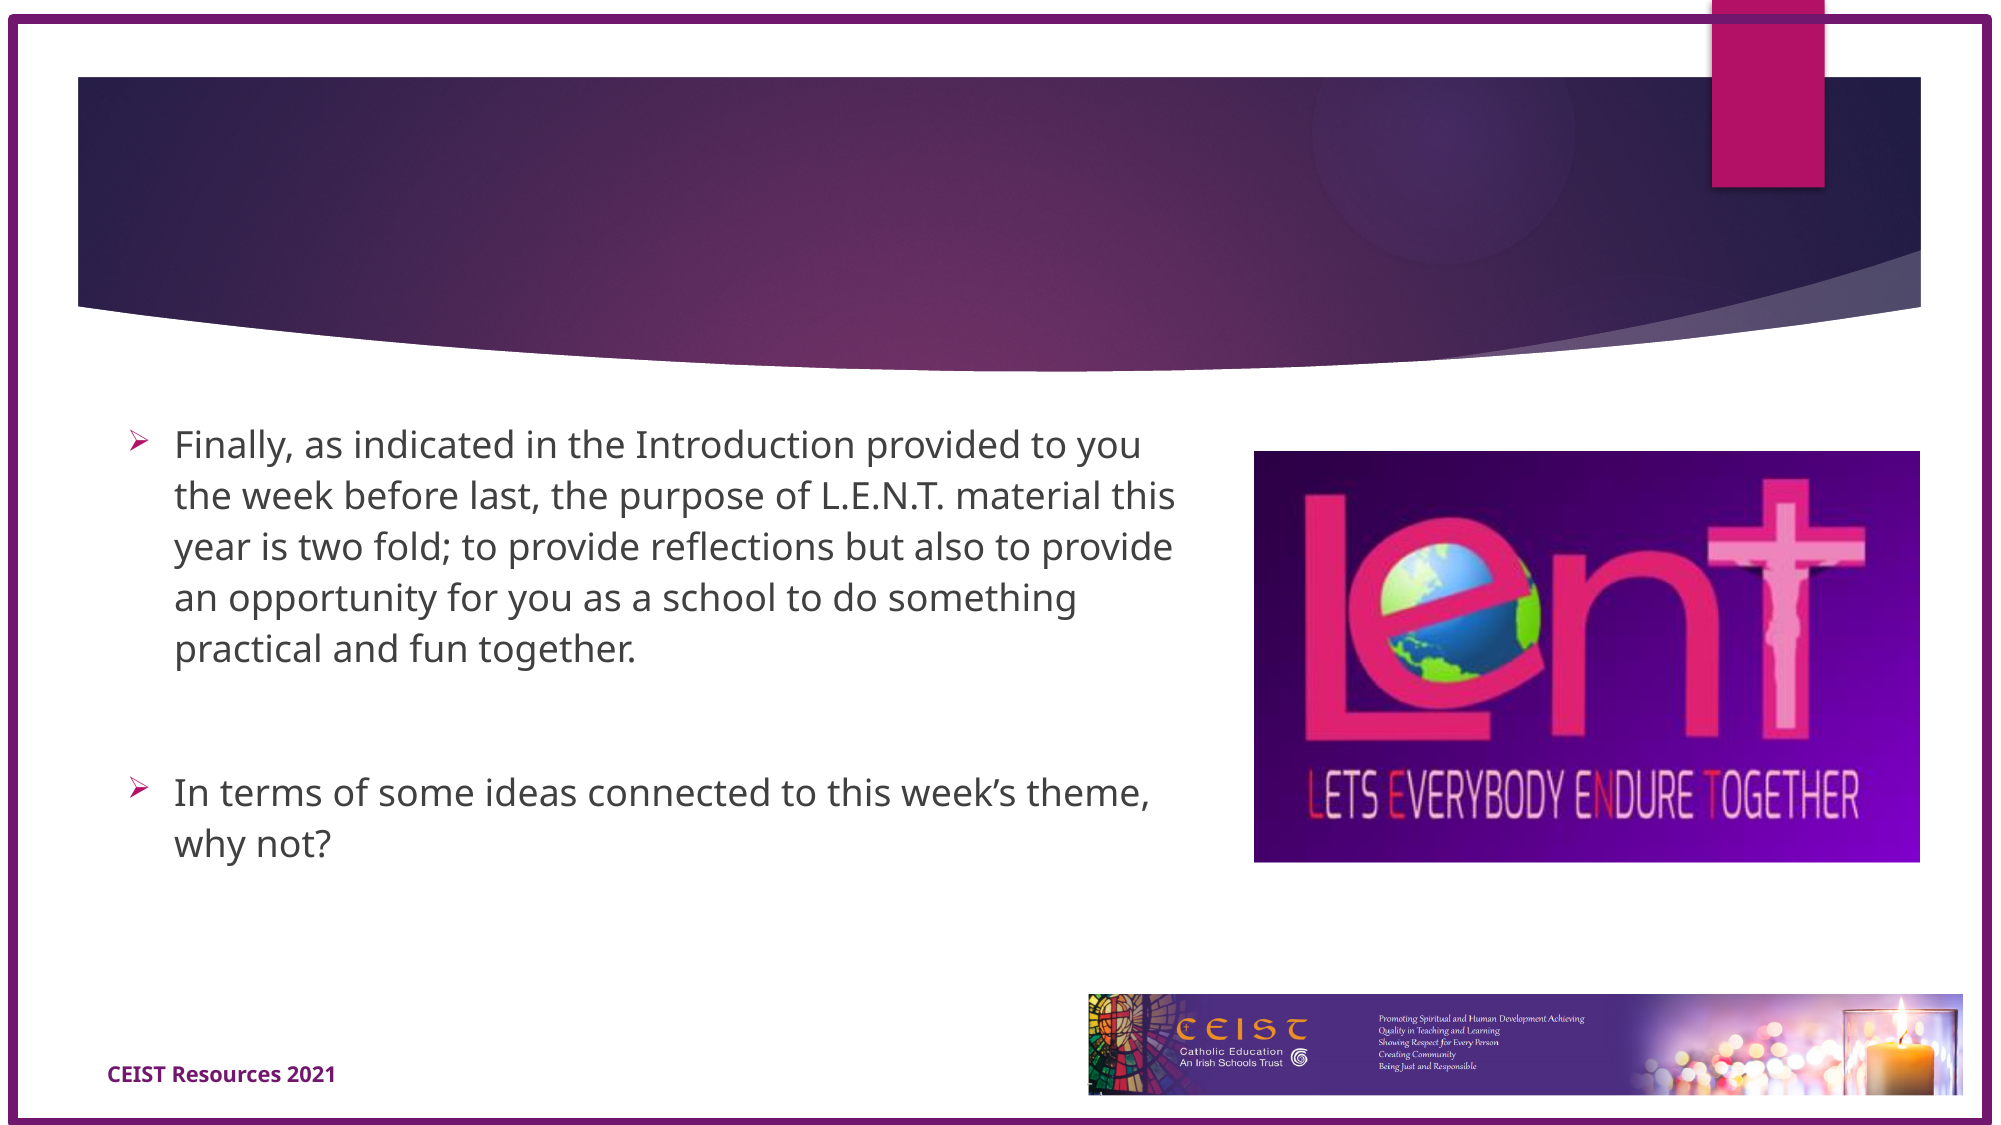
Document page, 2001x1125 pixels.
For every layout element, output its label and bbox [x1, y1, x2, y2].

picture [1087, 994, 1963, 1096]
picture [1235, 439, 1937, 872]
text_box [0, 0, 2000, 1125]
